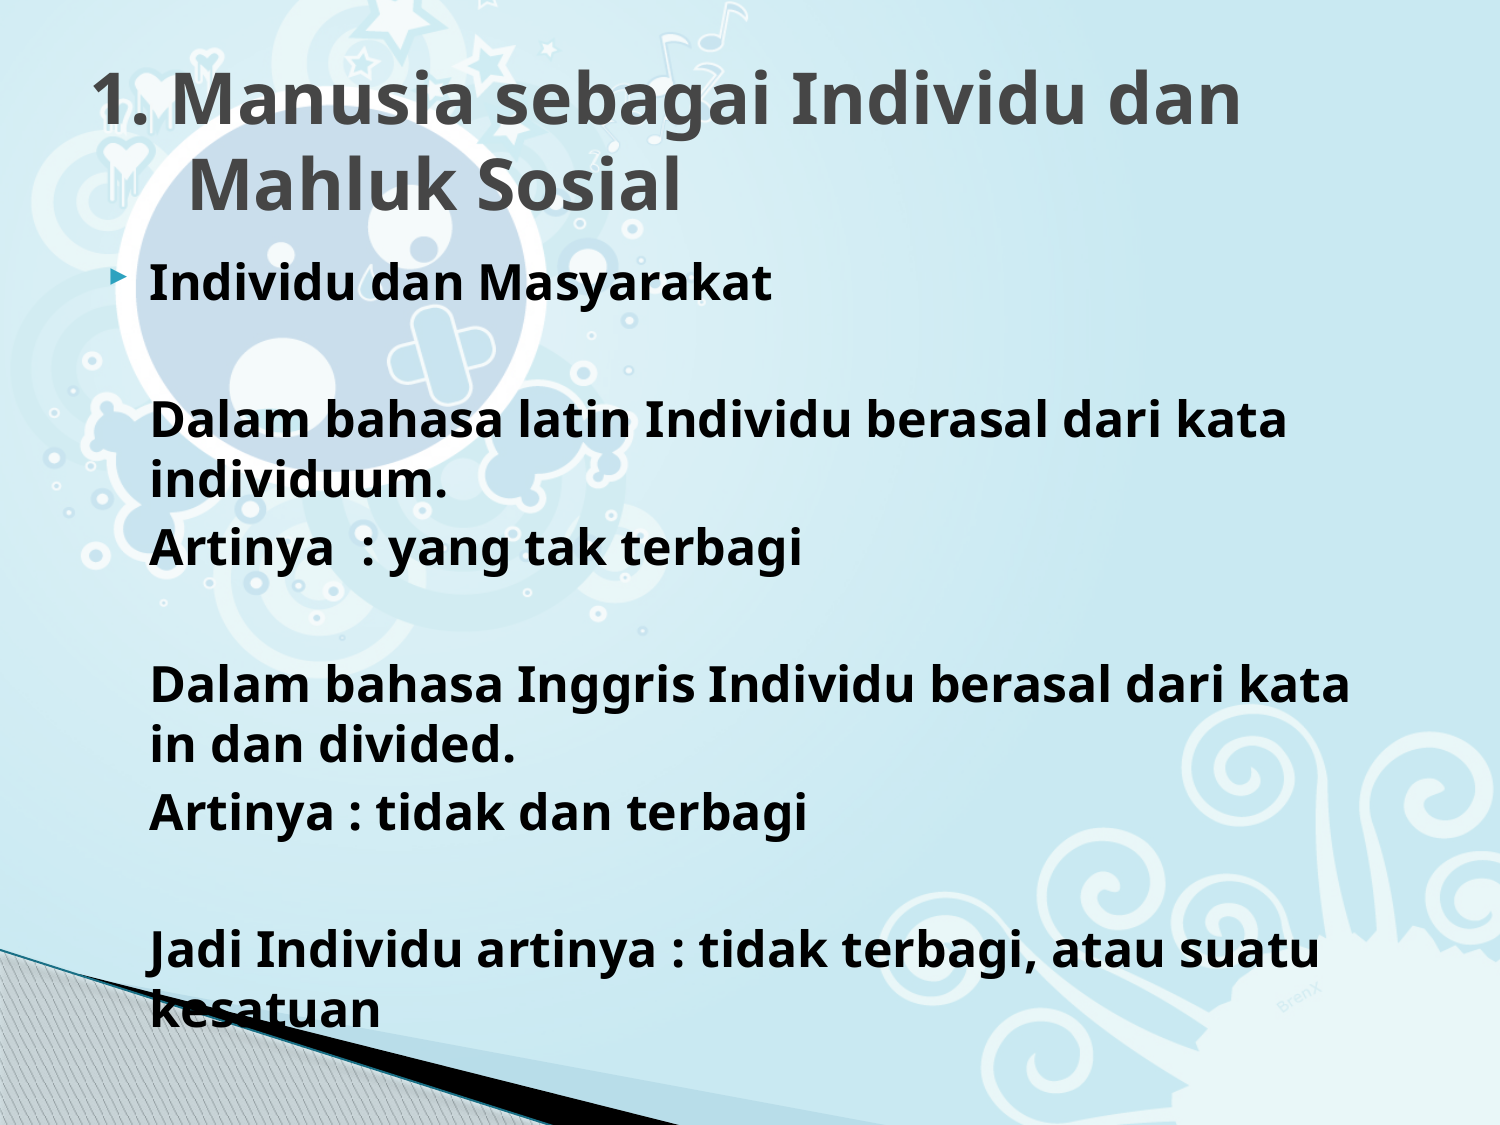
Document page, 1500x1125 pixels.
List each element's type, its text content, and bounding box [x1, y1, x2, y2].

title 1. Manusia sebagai Individu dan Mahluk Sosial [75, 45, 1425, 233]
list Individu dan Masyarakat Dalam bahasa latin Individu berasal dari kata individuum. Artinya : yang tak terbagi Dalam bahasa Inggris Individu berasal dari kata in dan divided. Artinya : tidak dan terbagi Jadi Individu artinya : tidak terbagi, atau suatu kesatuan [75, 243, 1425, 986]
